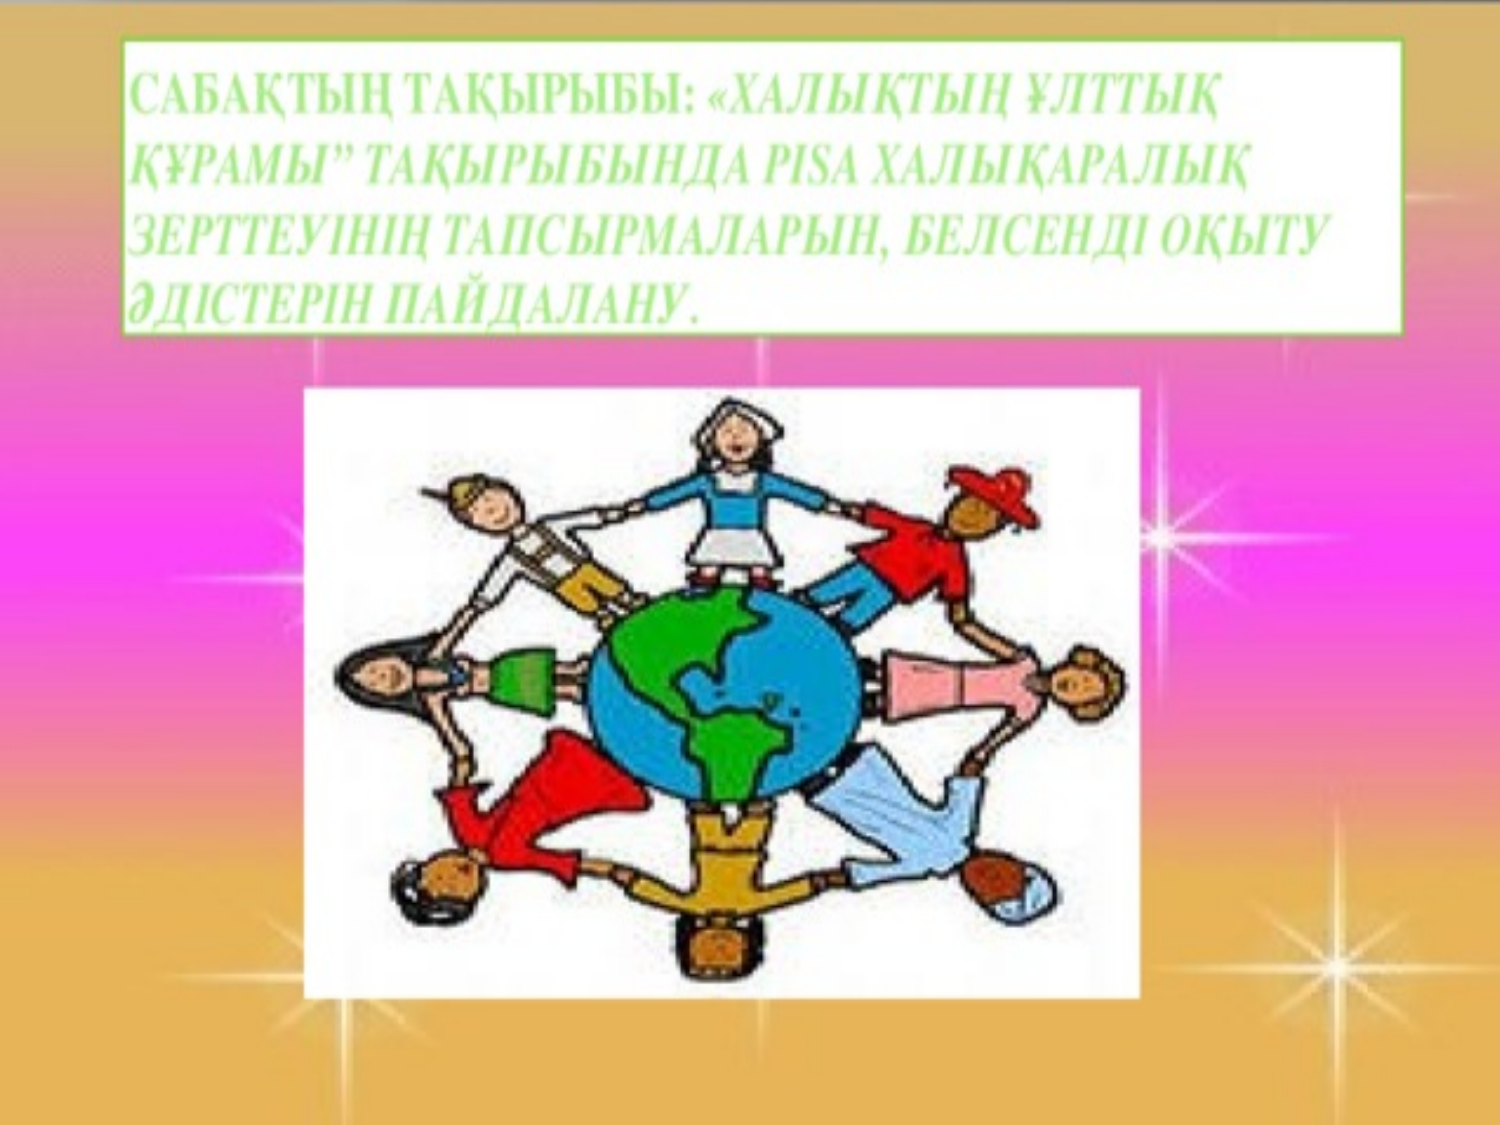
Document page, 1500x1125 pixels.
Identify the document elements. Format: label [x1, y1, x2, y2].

list [0, 0, 1500, 1125]
